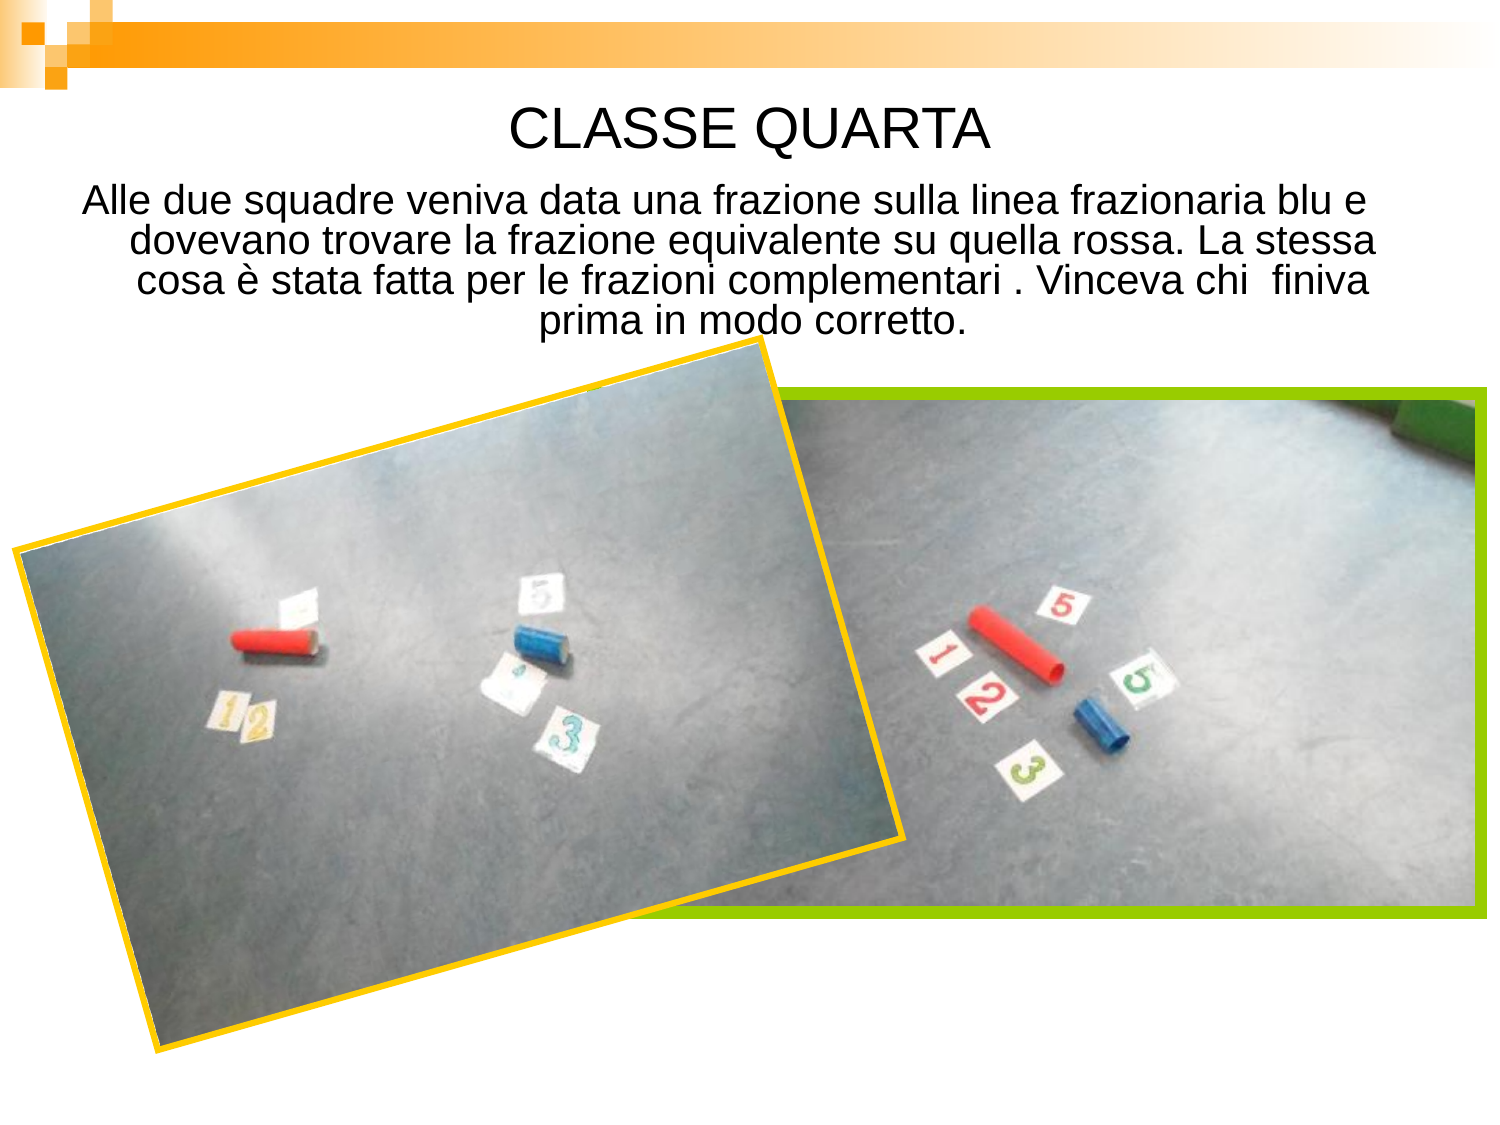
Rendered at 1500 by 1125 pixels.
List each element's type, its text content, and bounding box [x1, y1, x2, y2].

list Alle due squadre veniva data una frazione sulla linea frazionaria blu e dovevano trovare la frazione equivalente su quella rossa. La stessa cosa è stata fatta per le frazioni complementari . Vinceva chi finiva prima in modo corretto. [50, 174, 1400, 388]
picture [21, 344, 1475, 1045]
title CLASSE QUARTA [75, 75, 1425, 175]
